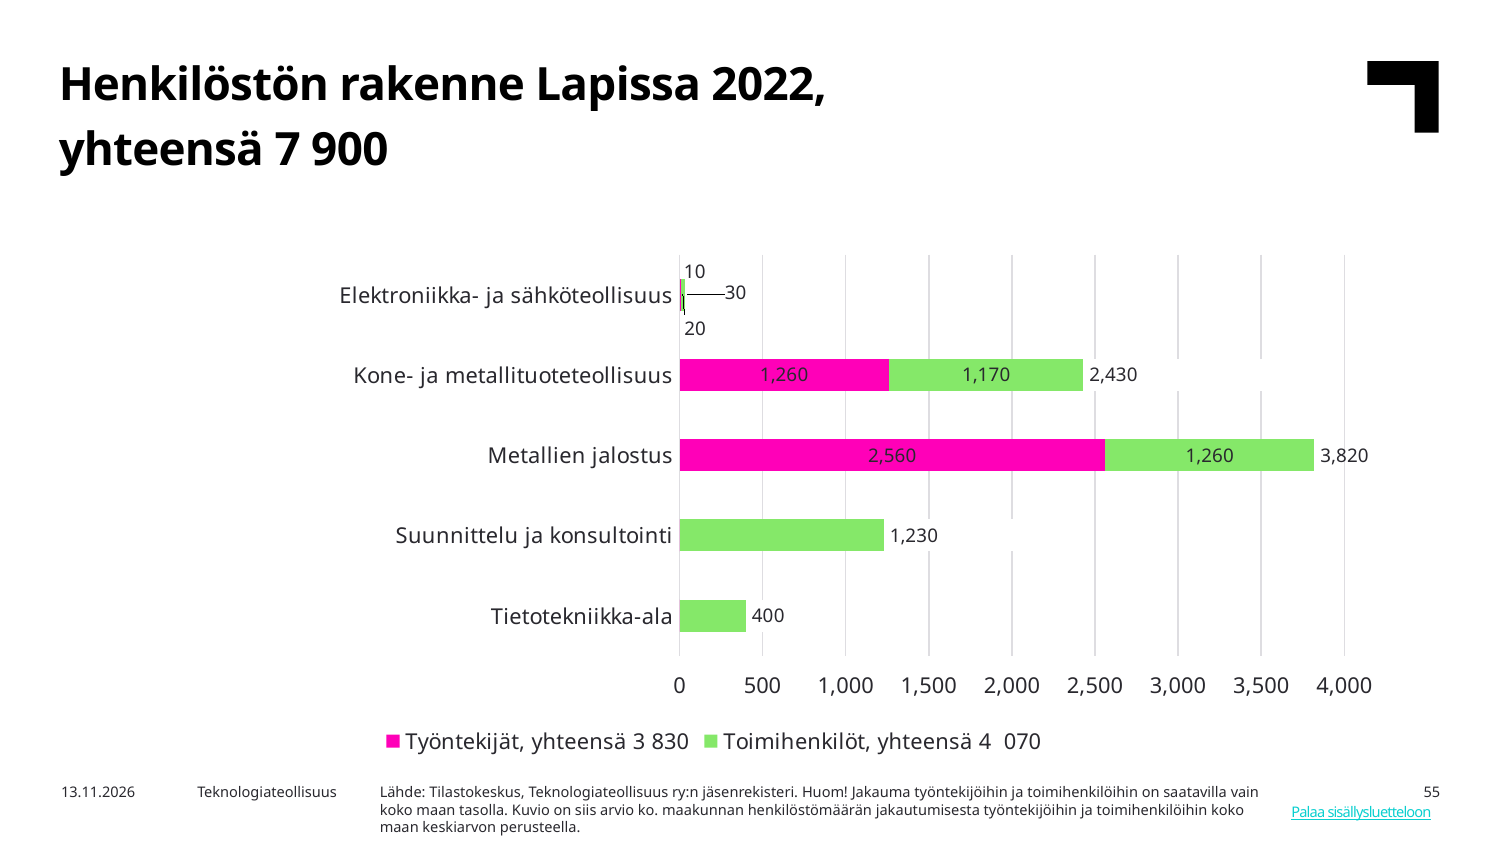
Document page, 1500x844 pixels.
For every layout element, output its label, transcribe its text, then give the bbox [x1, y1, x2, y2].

list Henkilöstön rakenne Lapissa 2022, yhteensä 7 900 [41, 46, 1353, 181]
slide_number 55 [1313, 775, 1456, 797]
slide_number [46, 775, 182, 803]
list Lähde: Tilastokeskus, Teknologiateollisuus ry:n jäsenrekisteri. Huom! Jakauma työntekijöihin ja toimihenkilöihin on saatavilla vain koko maan tasolla. Kuvio on siis arvio ko. maakunnan henkilöstömäärän jakautumisesta työntekijöihin ja toimihenkilöihin koko maan keskiarvon perusteella. [364, 775, 1300, 840]
text_box Palaa sisällysluetteloon [1285, 797, 1469, 829]
chart [62, 180, 1407, 763]
footer Teknologiateollisuus [182, 775, 364, 803]
